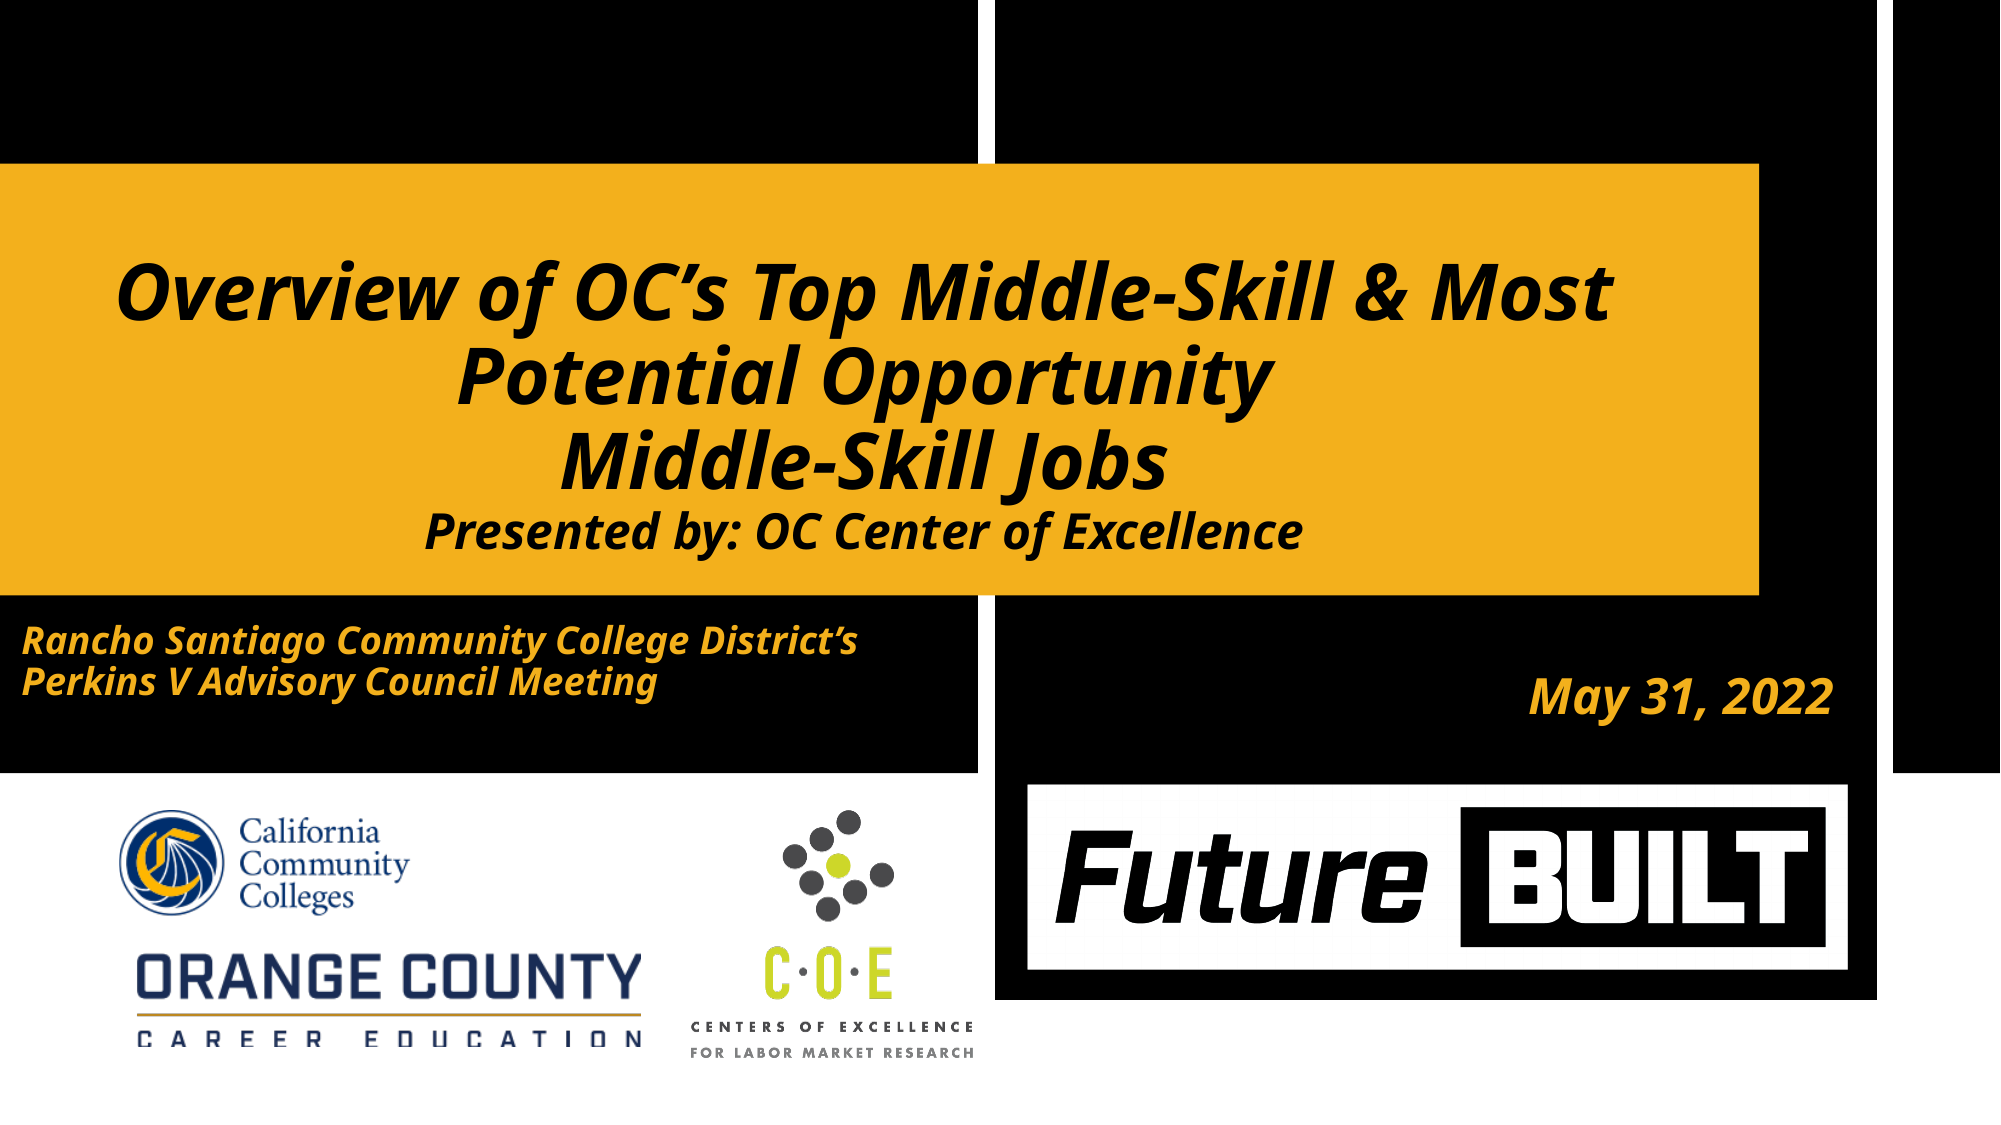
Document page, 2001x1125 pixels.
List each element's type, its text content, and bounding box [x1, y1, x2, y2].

text_box May 31, 2022 [1003, 624, 1849, 773]
text_box Rancho Santiago Community College District’s Perkins V Advisory Council Meeting [6, 611, 980, 760]
picture [1027, 784, 1848, 970]
title Overview of OC’s Top Middle-Skill & Most Potential Opportunity Middle-Skill Jobs Presented by: OC Center of Excellence [44, 244, 1685, 630]
picture [690, 810, 973, 1058]
